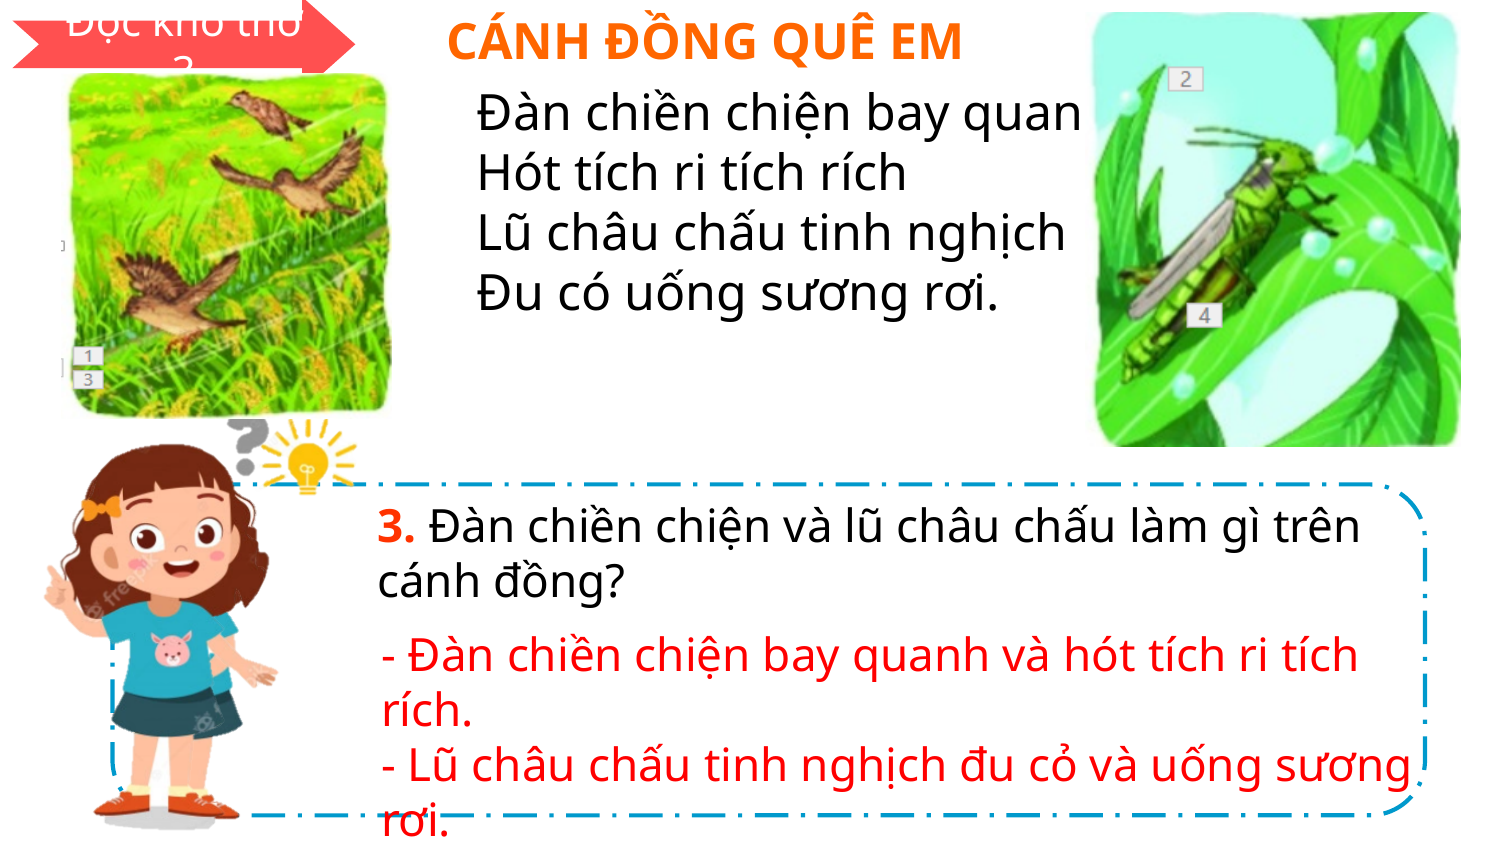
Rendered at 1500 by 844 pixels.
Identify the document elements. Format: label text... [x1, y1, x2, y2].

text_box - Đàn chiền chiện bay quanh và hót tích ri tích rích. - Lũ châu chấu tinh nghịch đu cỏ và uống sương rơi. [366, 618, 1438, 844]
text_box [370, 495, 1428, 618]
picture [1084, 12, 1461, 448]
text_box Đàn chiền chiện bay quanh Hót tích ri tích rích Lũ châu chấu tinh nghịch Đu có uống sương rơi. [461, 73, 1079, 328]
text_box 3. Đàn chiền chiện và lũ châu chấu làm gì trên cánh đồng? [370, 490, 1406, 612]
text_box CÁNH ĐỒNG QUÊ EM [407, 4, 1004, 76]
picture [15, 72, 393, 841]
text_box Đọc khổ thơ 3 [12, 0, 356, 71]
text_box [370, 482, 1395, 490]
